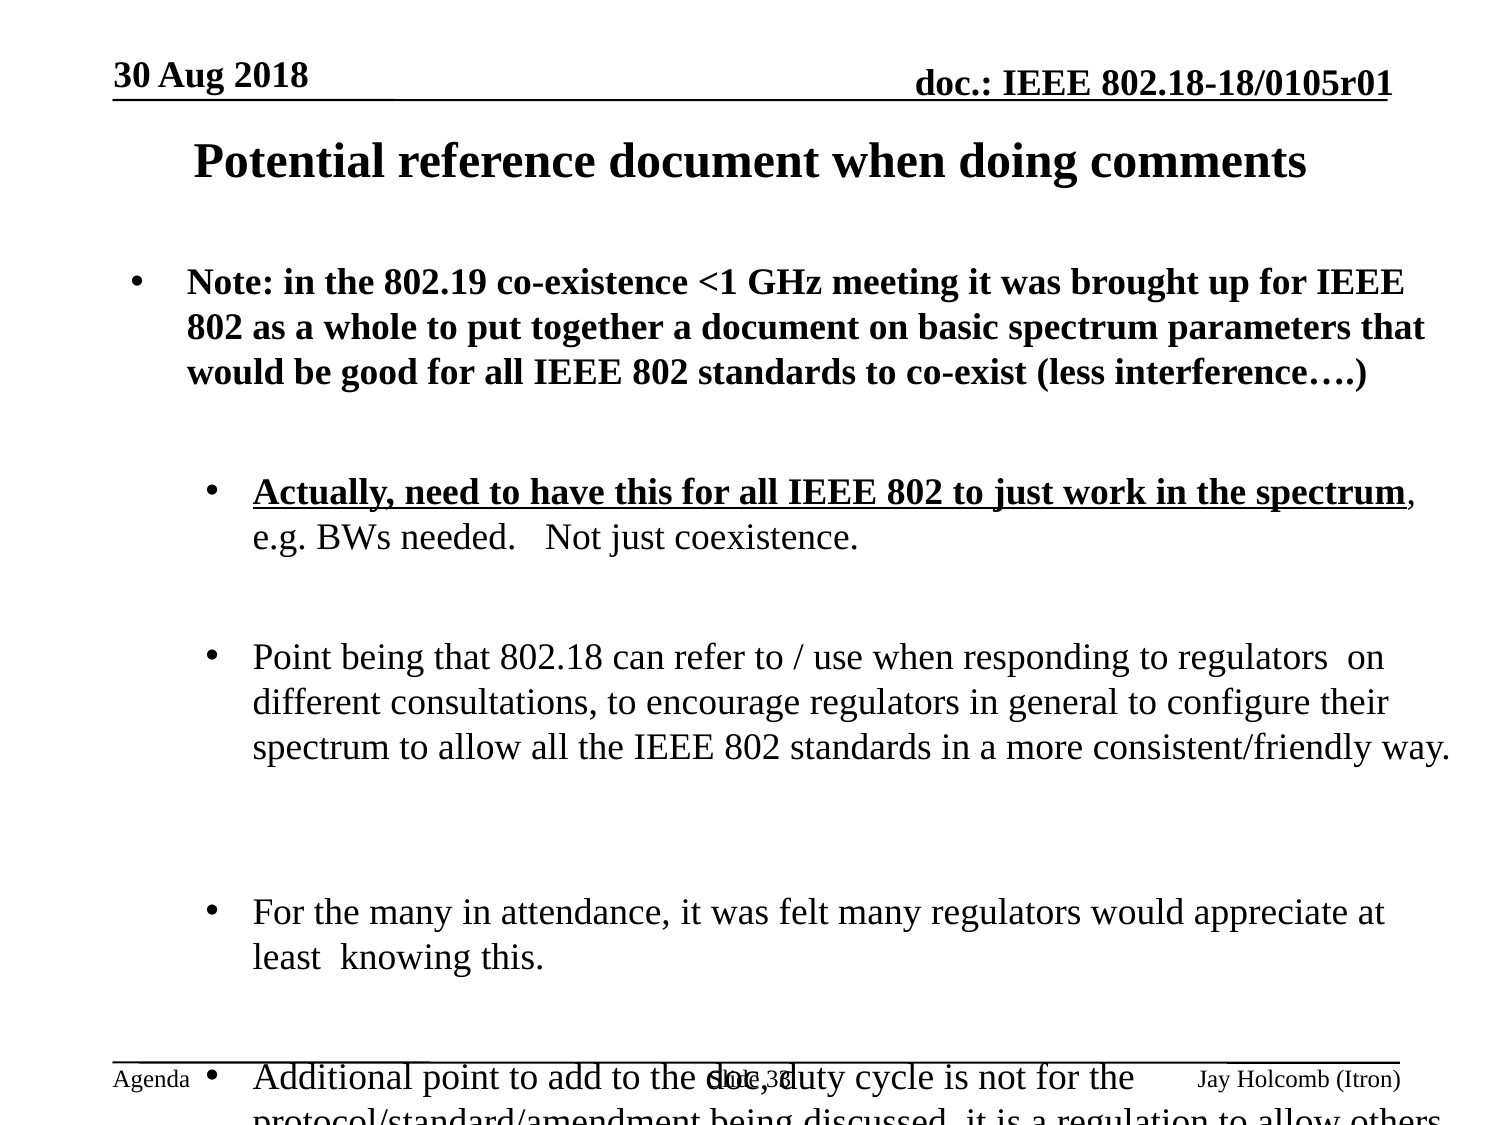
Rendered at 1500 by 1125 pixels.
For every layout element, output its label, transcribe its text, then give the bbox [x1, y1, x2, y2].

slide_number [113, 49, 425, 96]
footer Jay Holcomb (Itron) [878, 1061, 1402, 1093]
list Note: in the 802.19 co-existence <1 GHz meeting it was brought up for IEEE 802 as a whole to put together a document on basic spectrum parameters that would be good for all IEEE 802 standards to co-exist (less interference….) Actually, need to have this for all IEEE 802 to just work in the spectrum, e.g. BWs needed. Not just coexistence. Point being that 802.18 can refer to / use when responding to regulators on different consultations, to encourage regulators in general to configure their spectrum to allow all the IEEE 802 standards in a more consistent/friendly way. For the many in attendance, it was felt many regulators would appreciate at least knowing this. Additional point to add to the doc, duty cycle is not for the protocol/standard/amendment being discussed, it is a regulation to allow others (and their packet lengths) to have access to the spectrum. [115, 249, 1477, 925]
slide_number Slide 33 [699, 1061, 800, 1123]
title Potential reference document when doing comments [113, 101, 1389, 213]
